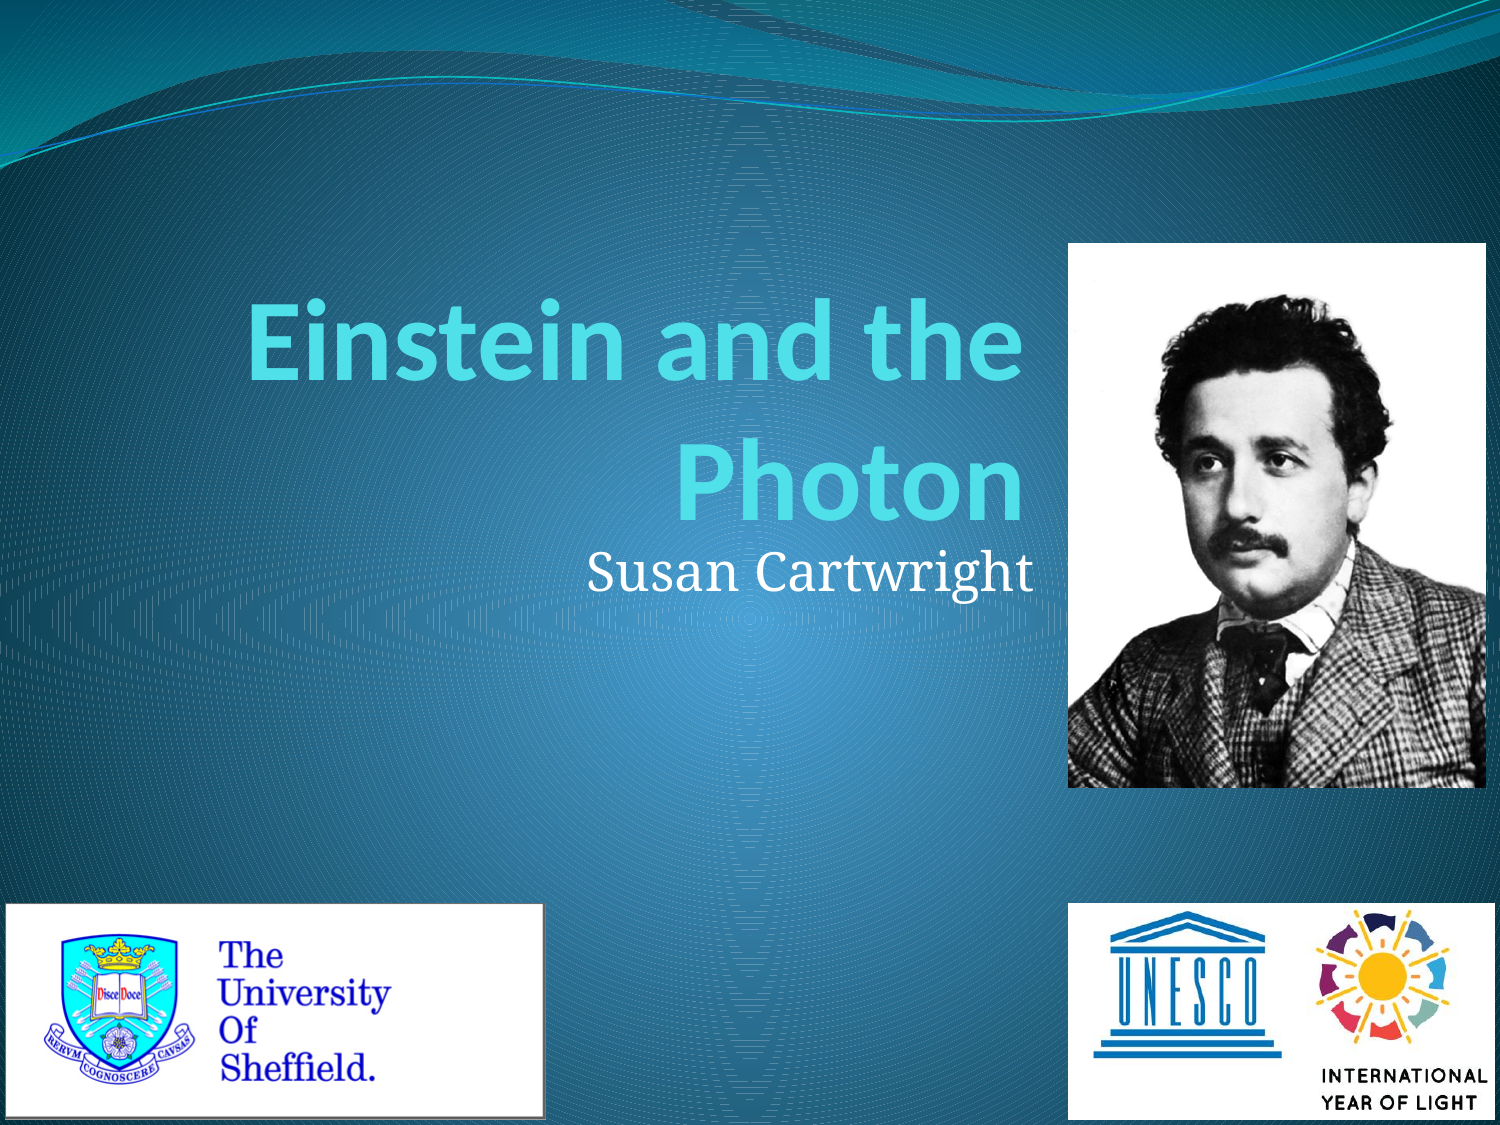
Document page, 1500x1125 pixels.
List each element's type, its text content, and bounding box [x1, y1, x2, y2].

subtitle Susan Cartwright [87, 529, 1046, 818]
picture [5, 903, 547, 1120]
title Einstein and the Photon [147, 243, 1030, 529]
picture [1068, 243, 1486, 788]
picture [1068, 903, 1495, 1120]
